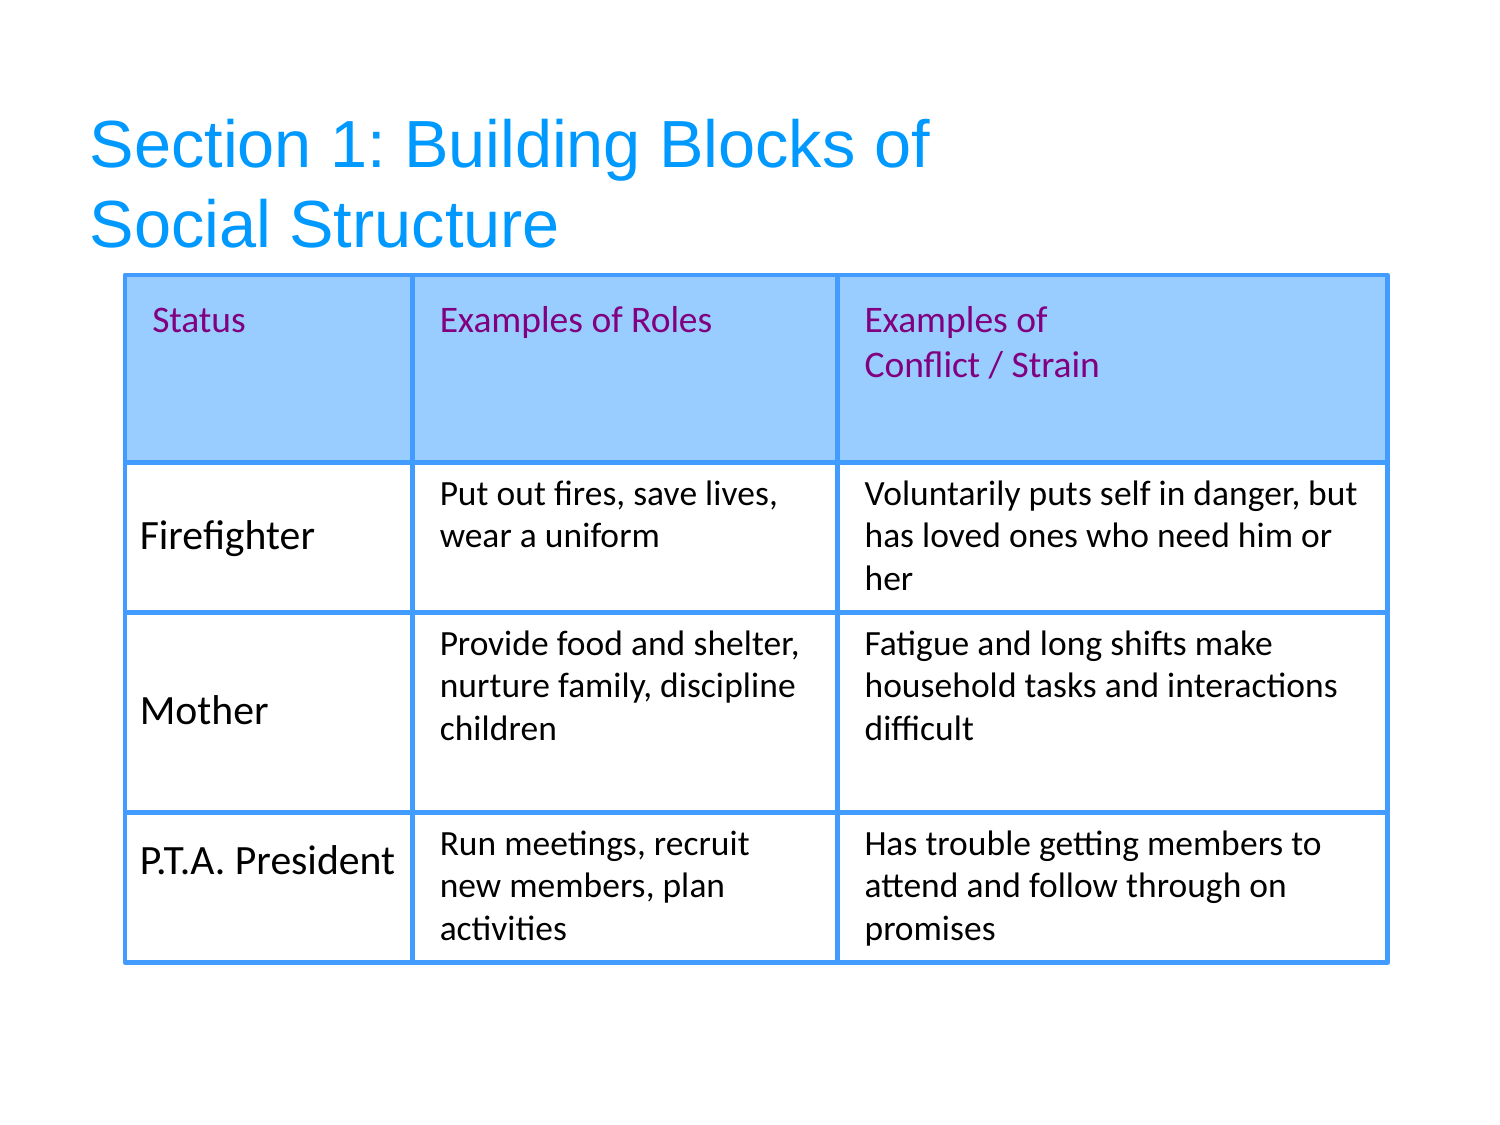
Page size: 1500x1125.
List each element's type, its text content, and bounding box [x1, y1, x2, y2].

text_box Examples of Roles [425, 287, 825, 348]
text_box Firefighter [124, 500, 413, 565]
text_box Mother [124, 675, 413, 740]
text_box [124, 813, 412, 825]
text_box [124, 462, 412, 500]
text_box [413, 813, 837, 963]
text_box Status [137, 287, 400, 348]
text_box Put out fires, save lives, wear a uniform [425, 462, 825, 563]
text_box [124, 740, 412, 812]
text_box [124, 613, 412, 675]
text_box [413, 613, 837, 812]
text_box Examples of Conflict / Strain [849, 287, 1375, 393]
text_box P.T.A. President [124, 825, 413, 890]
text_box [124, 565, 412, 612]
text_box Run meetings, recruit new members, plan activities [425, 812, 825, 955]
text_box Fatigue and long shifts make household tasks and interactions difficult [849, 612, 1375, 755]
text_box [124, 274, 412, 462]
text_box [838, 462, 1388, 612]
text_box [838, 813, 1388, 963]
text_box Section 1: Building Blocks of Social Structure [74, 112, 1425, 250]
text_box Has trouble getting members to attend and follow through on promises [849, 812, 1375, 955]
text_box Voluntarily puts self in danger, but has loved ones who need him or her [849, 462, 1375, 605]
text_box Provide food and shelter, nurture family, discipline children [425, 612, 825, 755]
text_box [838, 613, 1388, 812]
text_box [124, 890, 412, 963]
text_box [413, 274, 837, 462]
text_box [413, 462, 837, 612]
text_box [838, 274, 1388, 462]
